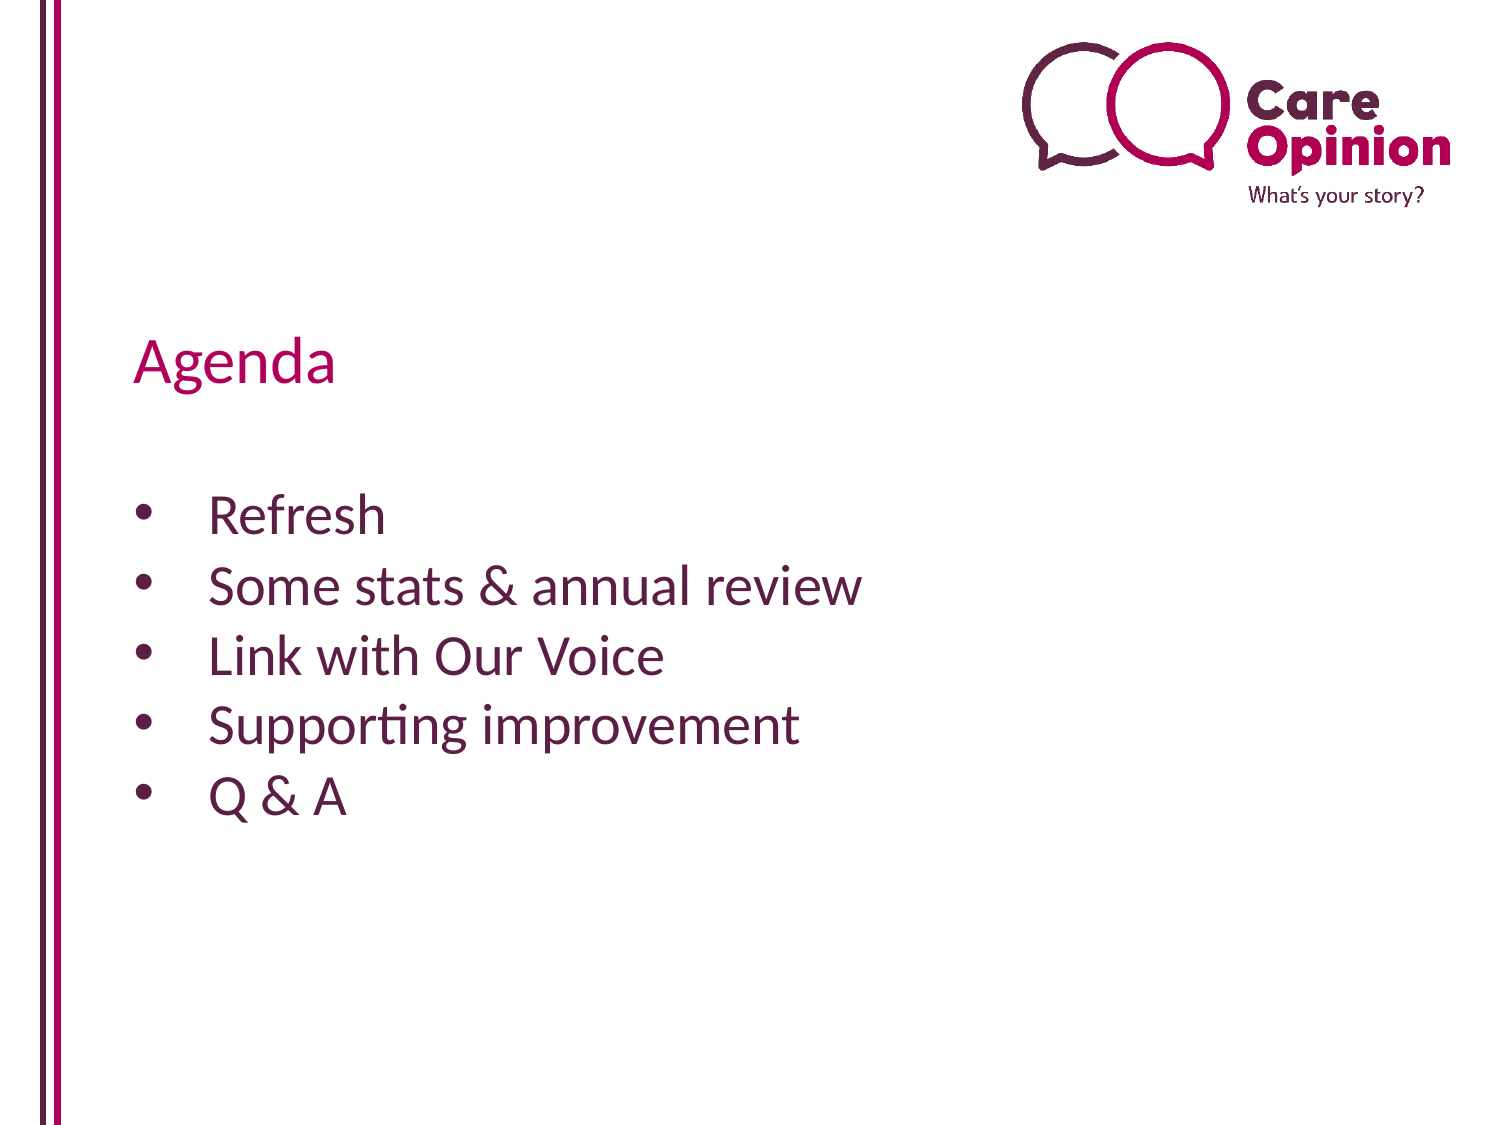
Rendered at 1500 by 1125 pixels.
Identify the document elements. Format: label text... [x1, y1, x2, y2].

text_box Agenda Refresh Some stats & annual review Link with Our Voice Supporting improvement Q & A [118, 309, 1447, 994]
picture [996, 23, 1460, 216]
